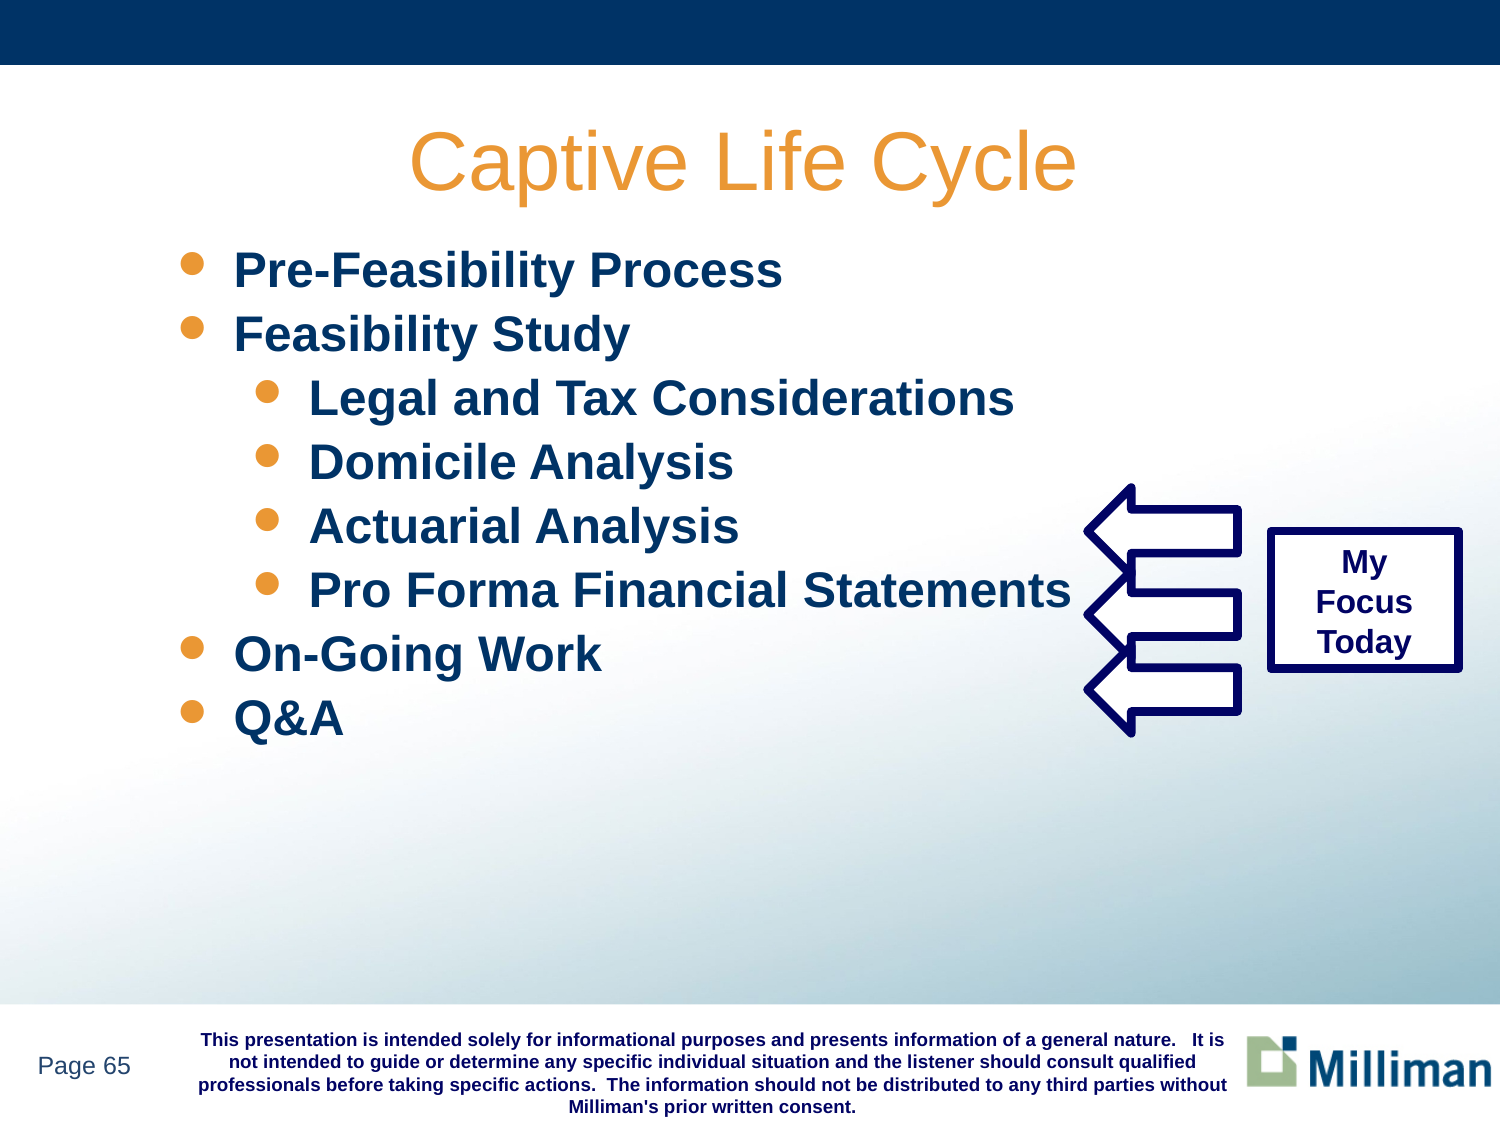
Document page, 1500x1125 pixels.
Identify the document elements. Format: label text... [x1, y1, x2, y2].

text_box [1087, 573, 1238, 652]
text_box Pre-Feasibility Process Feasibility Study Legal and Tax Considerations Domicile Analysis Actuarial Analysis Pro Forma Financial Statements On-Going Work Q&A [162, 237, 1175, 913]
picture [1237, 1025, 1500, 1099]
picture [0, 65, 1500, 1004]
text_box My Focus Today [1270, 531, 1459, 669]
text_box [1087, 487, 1238, 576]
text_box [1087, 645, 1238, 734]
title Captive Life Cycle [200, 99, 1288, 288]
